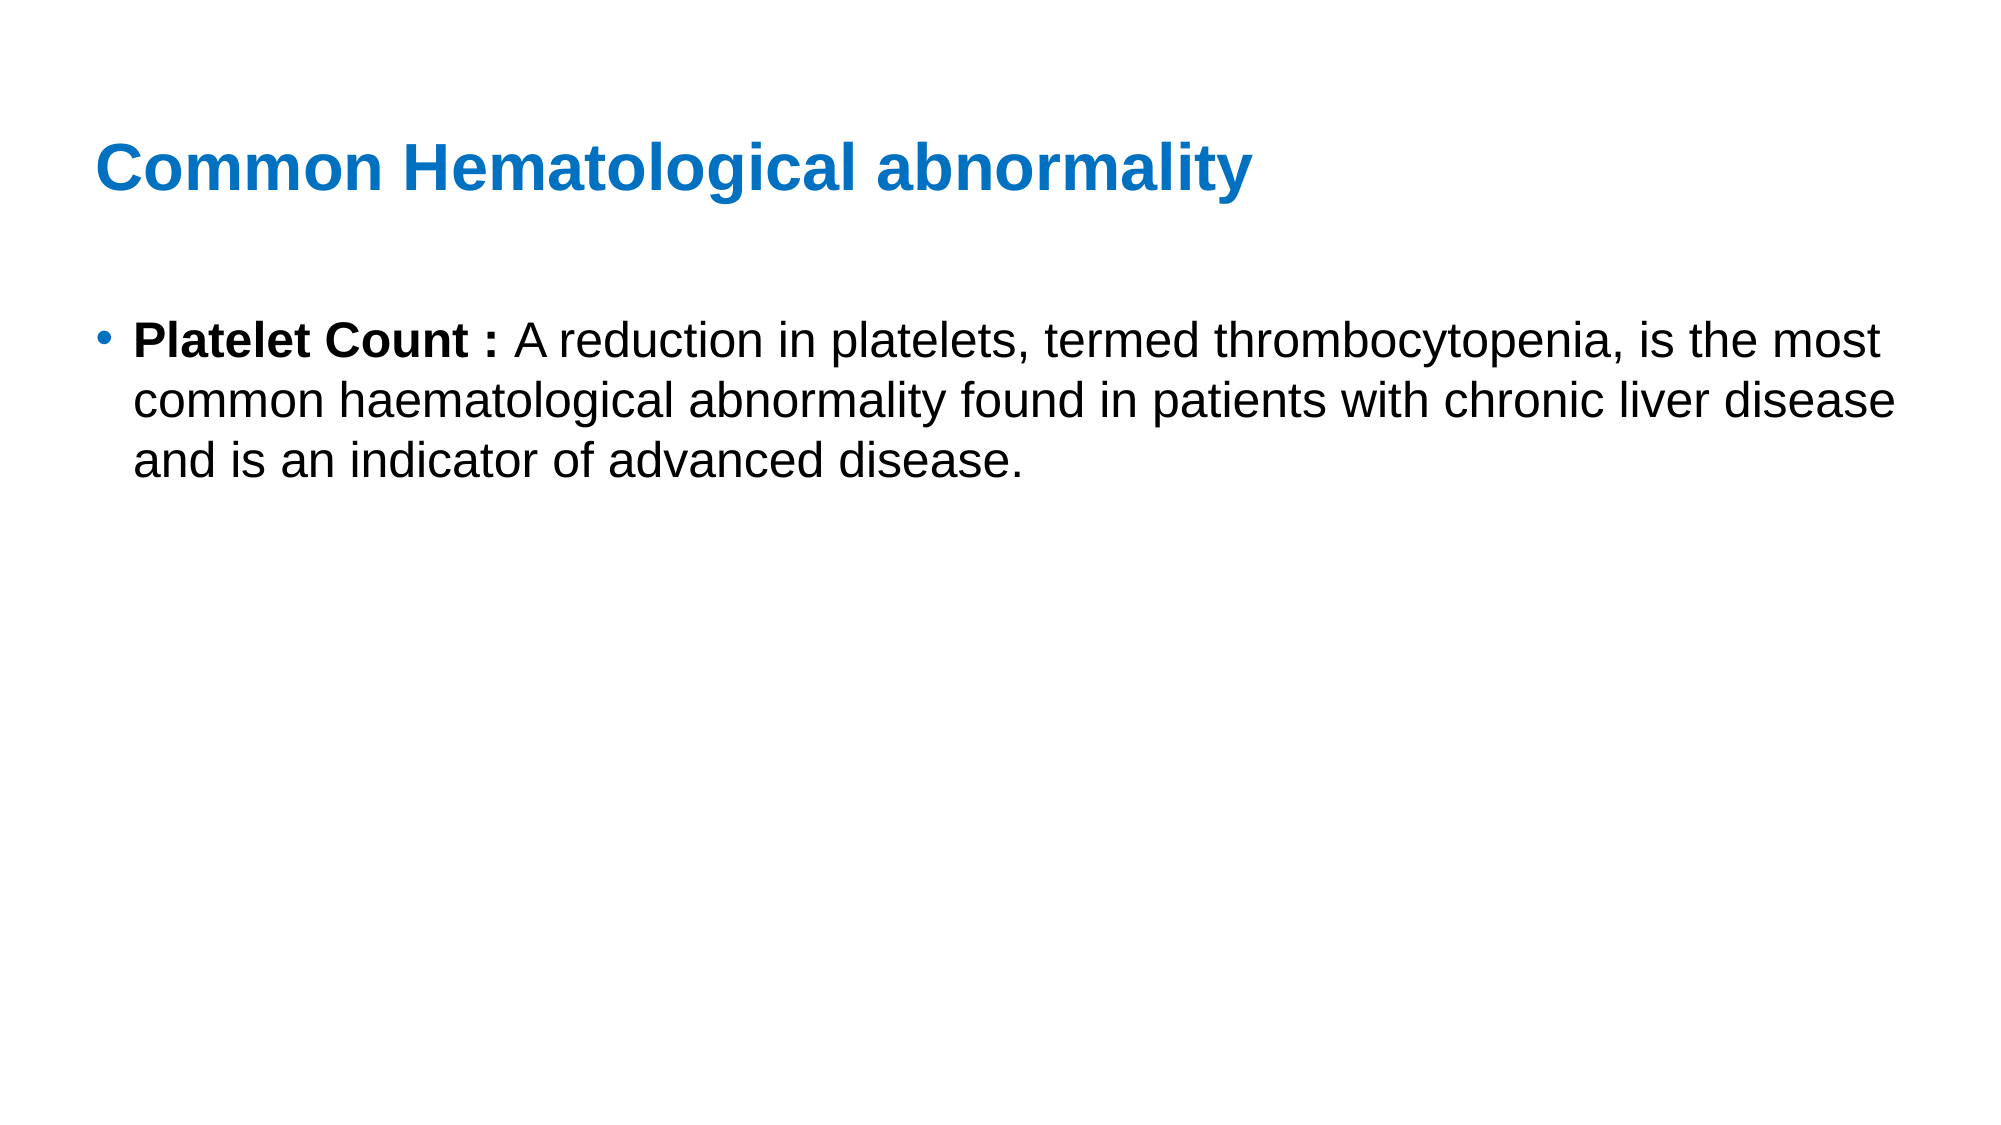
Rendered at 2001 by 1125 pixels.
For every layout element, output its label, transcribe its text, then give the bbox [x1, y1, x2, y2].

title Common Hematological abnormality [80, 59, 1920, 278]
list Platelet Count : A reduction in platelets, termed thrombocytopenia, is the most common haematological abnormality found in patients with chronic liver disease and is an indicator of advanced disease. [80, 299, 1920, 1038]
